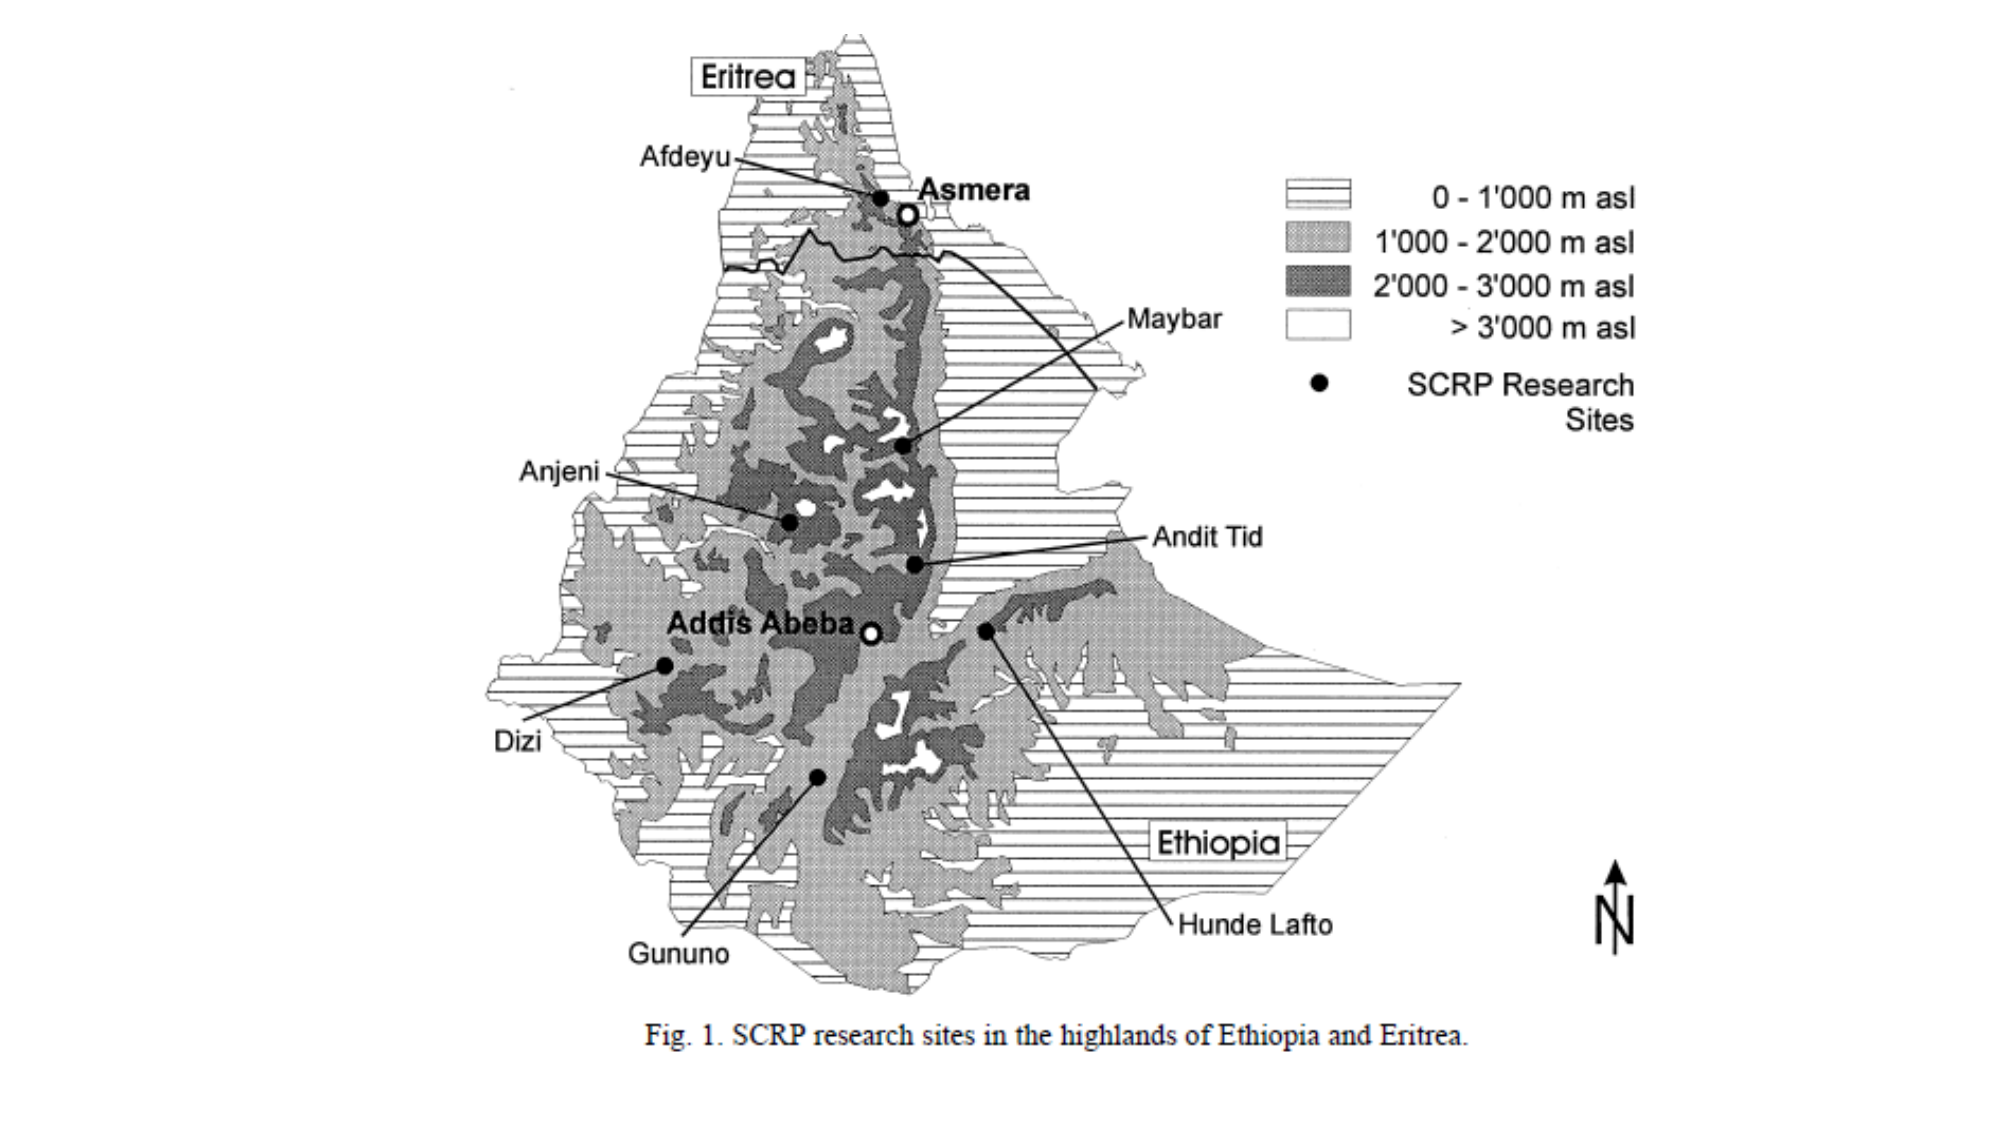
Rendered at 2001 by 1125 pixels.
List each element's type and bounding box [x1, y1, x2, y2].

list [386, 34, 1653, 1092]
